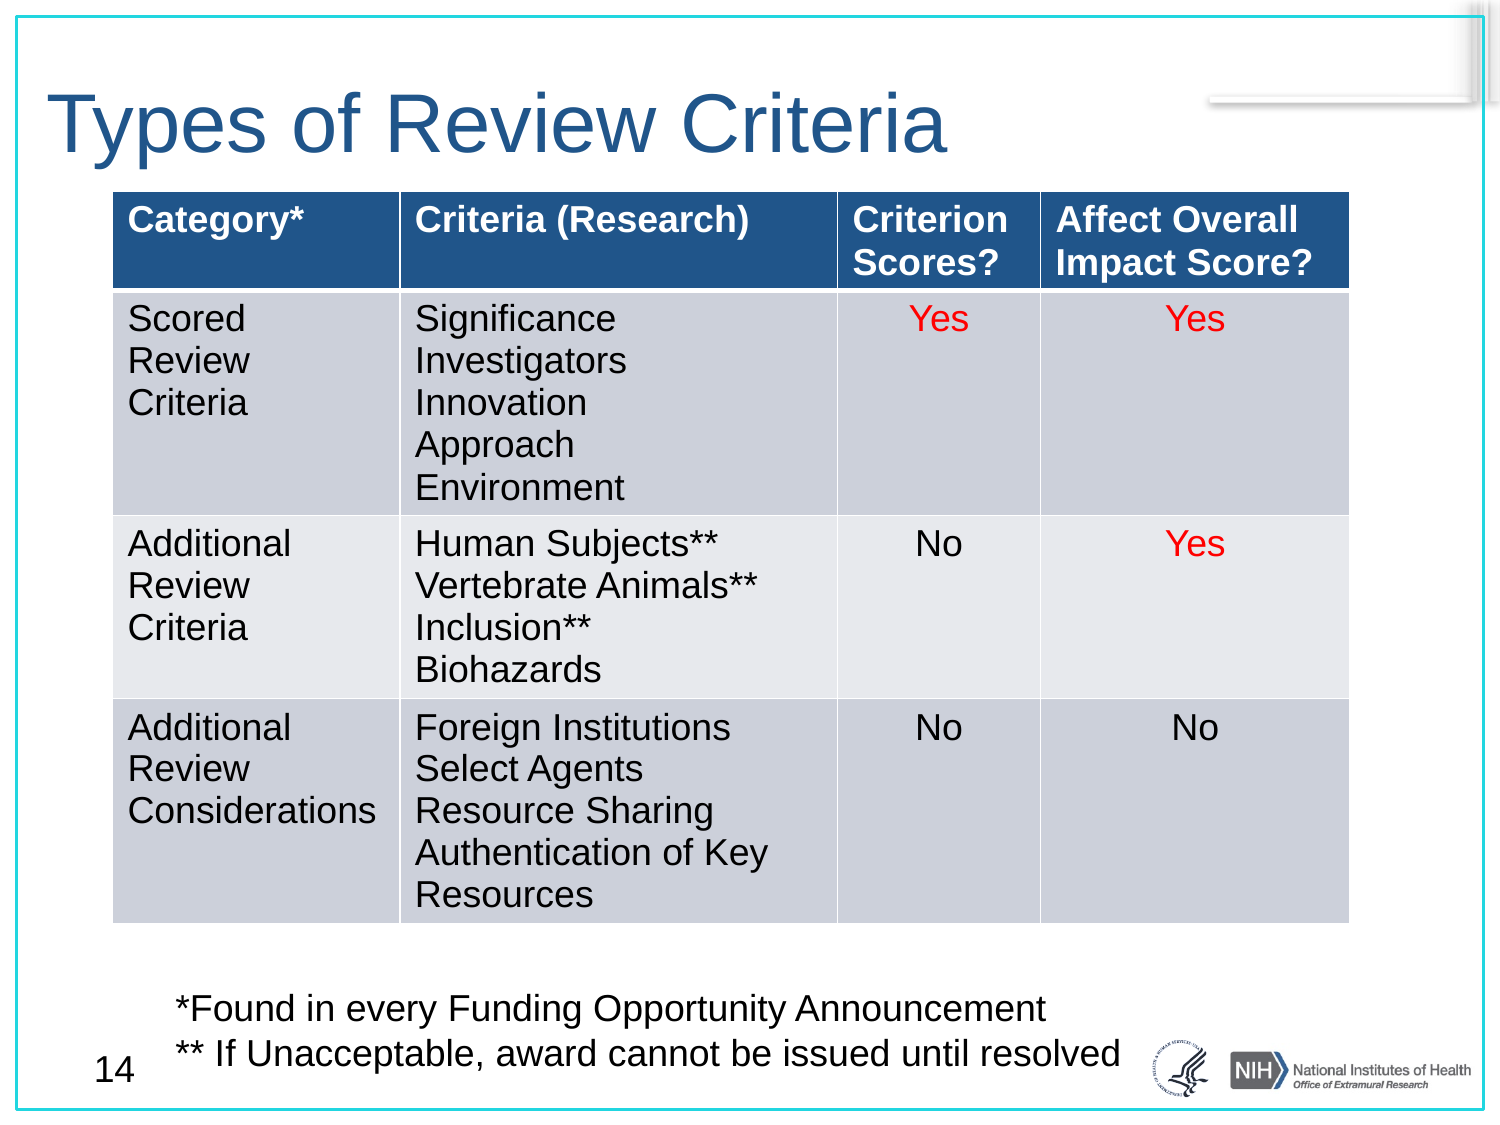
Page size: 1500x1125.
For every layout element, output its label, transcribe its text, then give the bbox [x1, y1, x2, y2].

table_cell Yes [1041, 516, 1349, 698]
table_cell No [838, 699, 1040, 923]
table_cell Significance Investigators Innovation Approach Environment [401, 293, 837, 515]
table_cell No [838, 516, 1040, 698]
table_cell No [1041, 699, 1349, 923]
table_cell Yes [838, 293, 1040, 515]
table_header Affect Overall Impact Score? [1041, 192, 1349, 288]
table_cell Human Subjects** Vertebrate Animals** Inclusion** Biohazards [401, 516, 837, 698]
text_box *Found in every Funding Opportunity Announcement ** If Unacceptable, award cannot be issued until resolved [160, 976, 1137, 1082]
table_cell Yes [1041, 293, 1349, 515]
table_cell Additional Review Considerations [113, 699, 399, 923]
table_header Criteria (Research) [401, 192, 837, 288]
title Types of Review Criteria [30, 49, 1482, 188]
table_header Category* [113, 192, 399, 288]
picture [1224, 1043, 1475, 1094]
table_cell Foreign Institutions Select Agents Resource Sharing Authentication of Key Resources [401, 699, 837, 923]
table_cell Scored Review Criteria [113, 293, 399, 515]
slide_number 14 [24, 1037, 150, 1098]
table_cell Additional Review Criteria [113, 516, 399, 698]
table_header Criterion Scores? [838, 192, 1040, 288]
